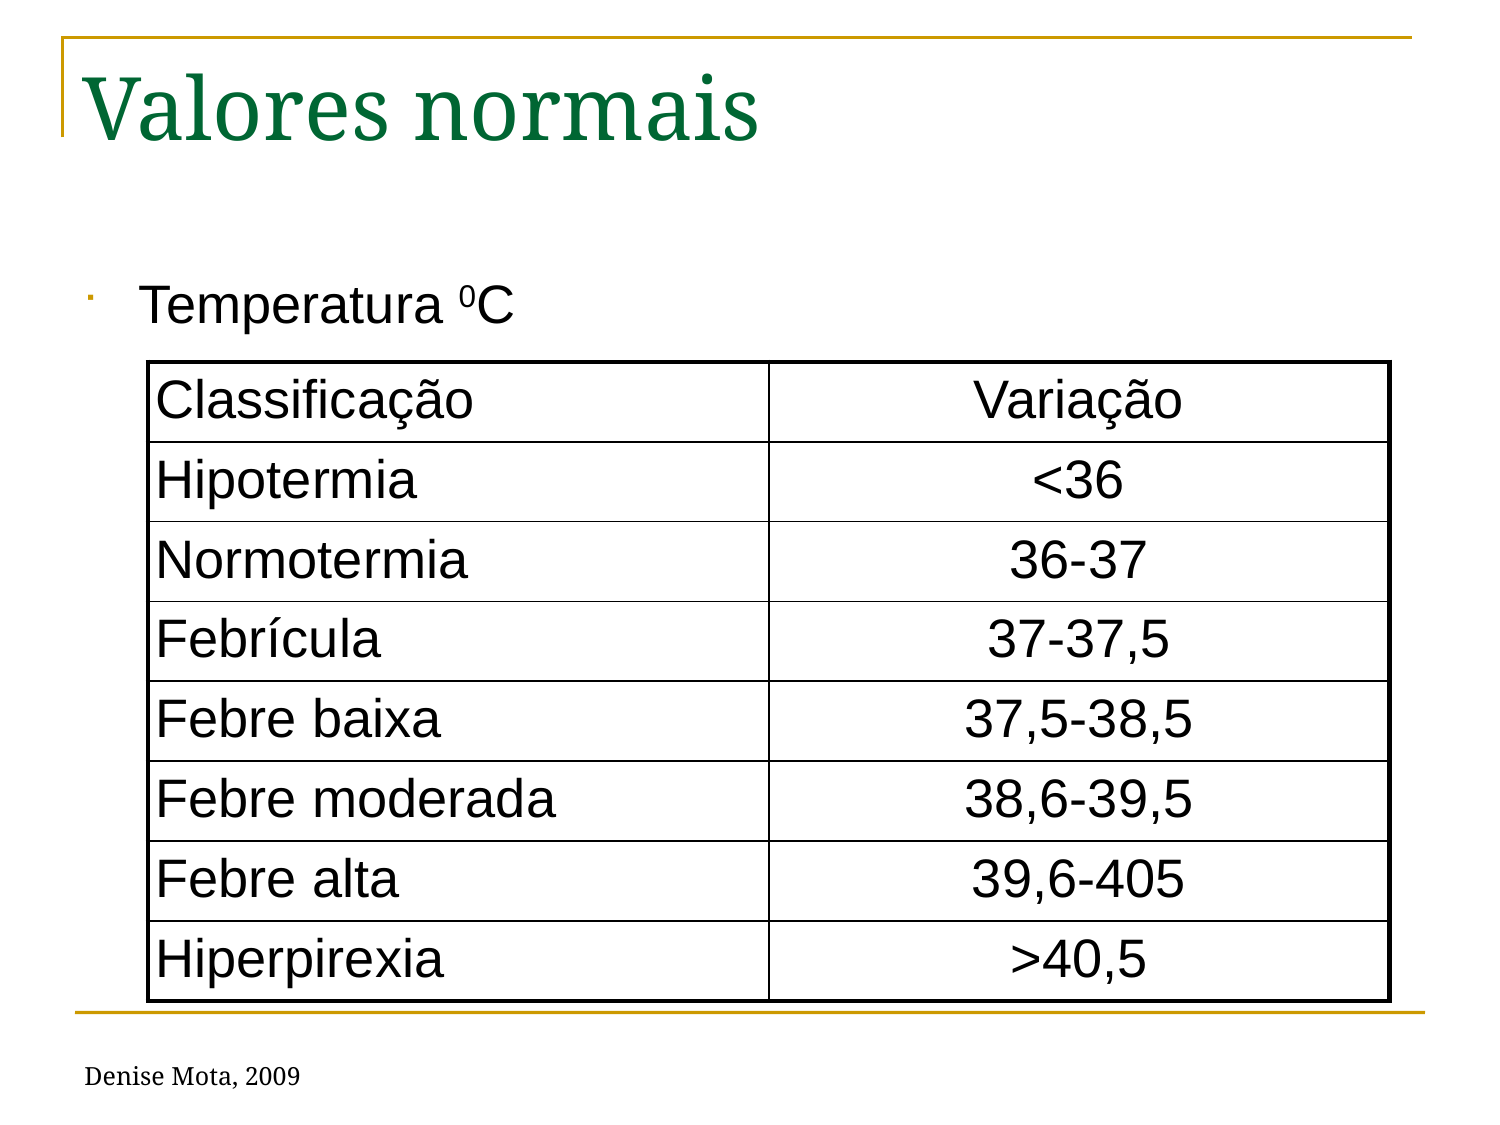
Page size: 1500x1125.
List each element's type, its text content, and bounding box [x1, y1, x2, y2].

table_cell 38,6-39,5 [770, 762, 1387, 840]
table_cell Normotermia [150, 522, 768, 601]
table_cell 37,5-38,5 [770, 682, 1387, 760]
table_cell <36 [770, 443, 1387, 521]
table_cell 37-37,5 [770, 602, 1387, 680]
table_cell >40,5 [770, 922, 1387, 999]
table_header Variação [770, 364, 1387, 441]
table_cell 39,6-405 [770, 842, 1387, 920]
table_cell 36-37 [770, 522, 1387, 601]
table_header Classificação [150, 364, 768, 441]
table_cell Febre baixa [150, 682, 768, 760]
table_cell Hipotermia [150, 443, 768, 521]
text_box Denise Mota, 2009 [76, 1053, 427, 1099]
list Temperatura 0C [74, 261, 952, 1007]
table_cell Hiperpirexia [150, 922, 768, 999]
table_cell Febre moderada [150, 762, 768, 840]
table_cell Febrícula [150, 602, 768, 680]
title Valores normais [74, 45, 1426, 234]
table_cell Febre alta [150, 842, 768, 920]
